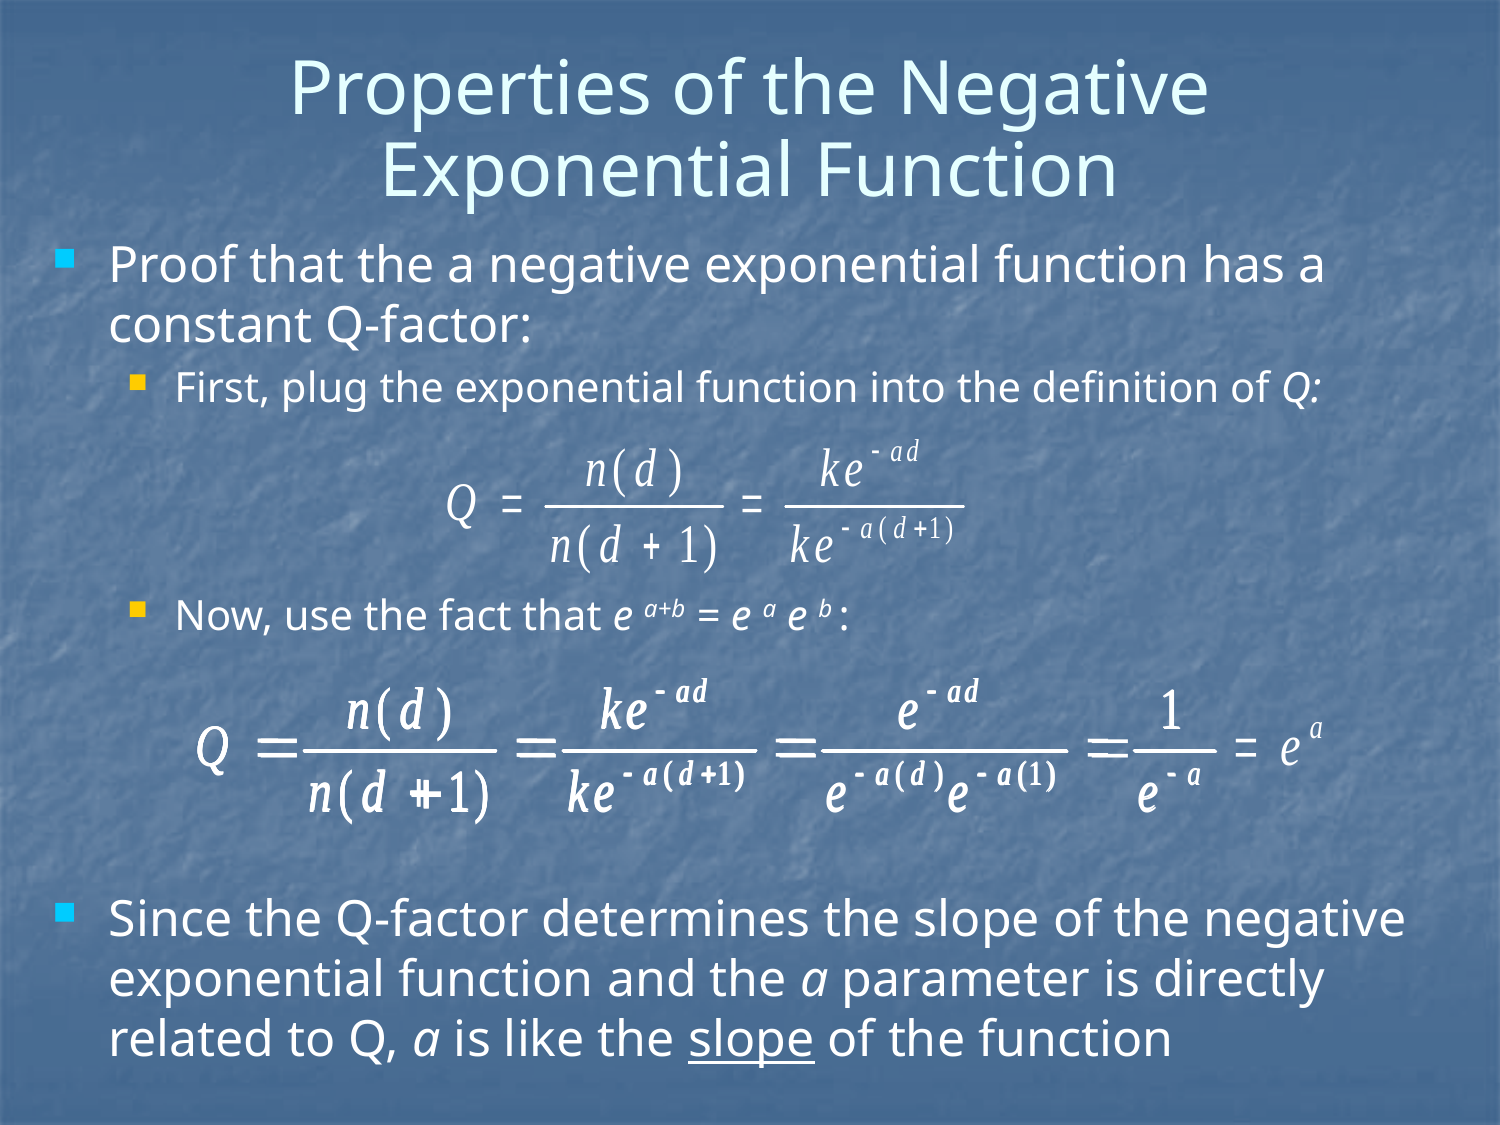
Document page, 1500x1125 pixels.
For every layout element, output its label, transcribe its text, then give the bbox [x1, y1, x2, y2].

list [187, 662, 769, 834]
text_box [1226, 662, 1338, 834]
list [1078, 662, 1225, 833]
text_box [770, 662, 1076, 832]
list Proof that the a negative exponential function has a constant Q-factor: First, plug the exponential function into the definition of Q: Now, use the fact that e a+b = e a e b : Since the Q-factor determines the slope of the negative exponential function and the a parameter is directly related to Q, a is like the slope of the function [37, 224, 1438, 1038]
title Properties of the Negative Exponential Function [75, 37, 1425, 225]
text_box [437, 424, 976, 584]
